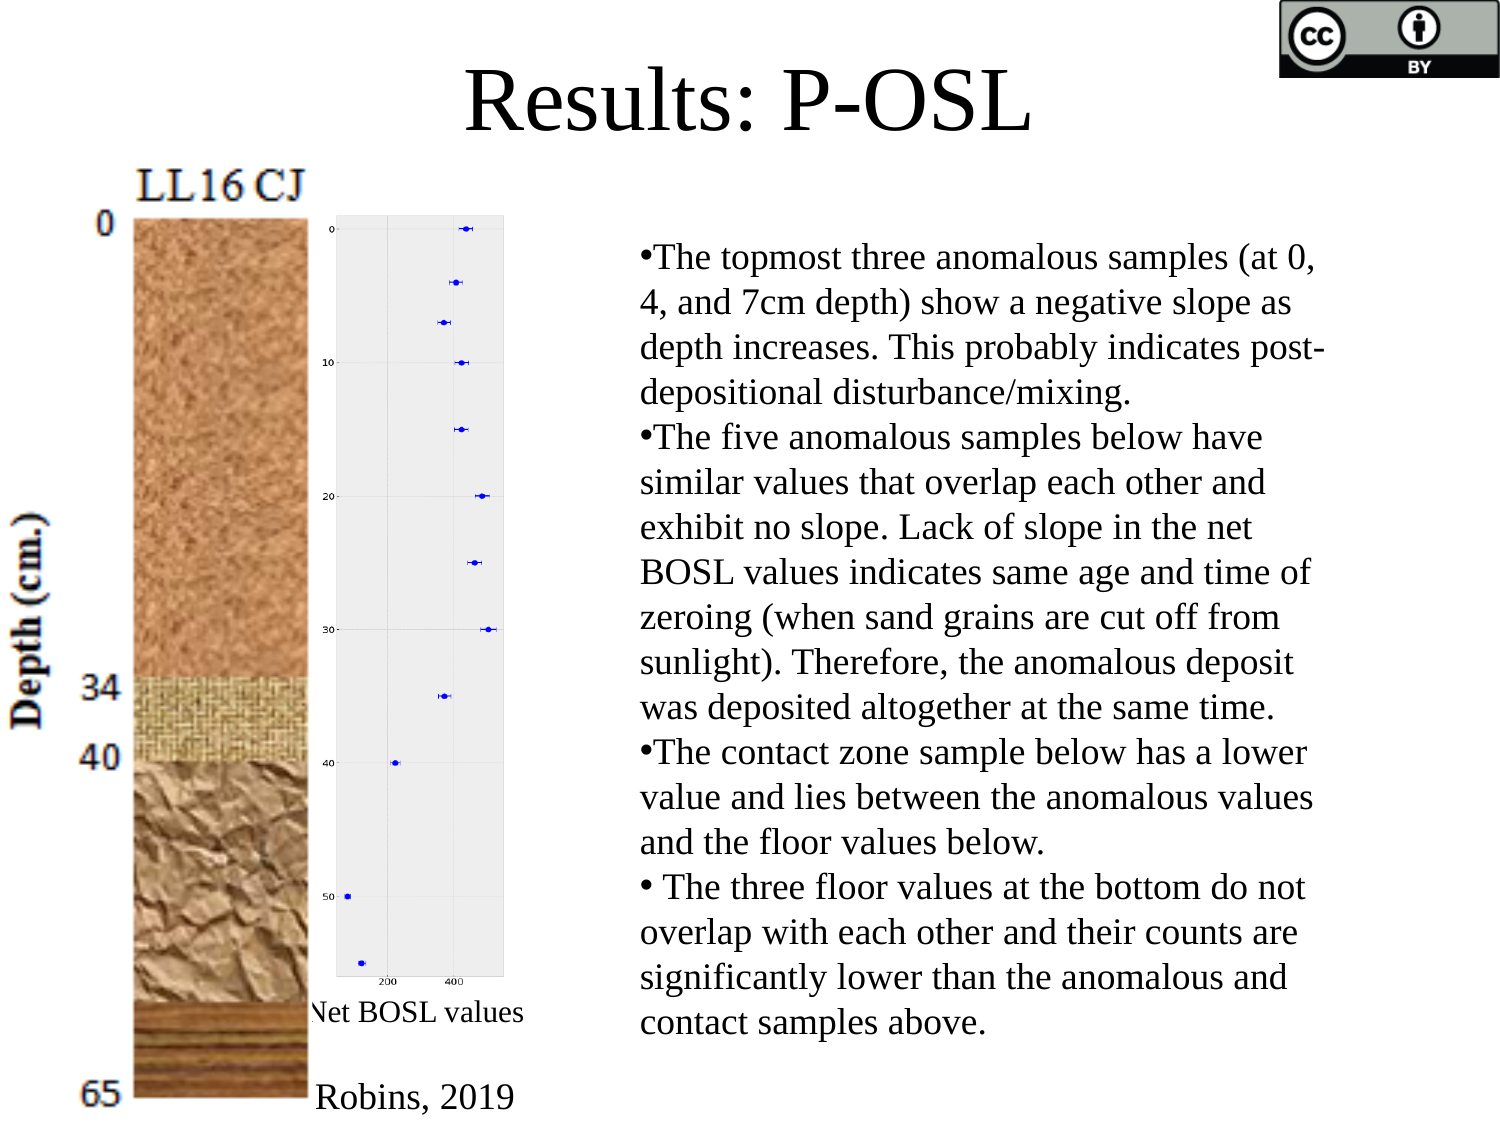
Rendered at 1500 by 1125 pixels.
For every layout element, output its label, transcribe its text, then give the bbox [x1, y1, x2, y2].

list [318, 212, 526, 1001]
text_box Net BOSL values [316, 987, 550, 1075]
text_box Robins, 2019 [316, 1075, 550, 1125]
picture [1278, 0, 1500, 78]
text_box The topmost three anomalous samples (at 0, 4, and 7cm depth) show a negative slope as depth increases. This probably indicates post-depositional disturbance/mixing. The five anomalous samples below have similar values that overlap each other and exhibit no slope. Lack of slope in the net BOSL values indicates same age and time of zeroing (when sand grains are cut off from sunlight). Therefore, the anomalous deposit was deposited altogether at the same time. The contact zone sample below has a lower value and lies between the anomalous values and the floor values below. The three floor values at the bottom do not overlap with each other and their counts are significantly lower than the anomalous and contact samples above. [624, 224, 1350, 1050]
title Results: P-OSL [75, 0, 1425, 188]
picture [0, 149, 313, 1125]
